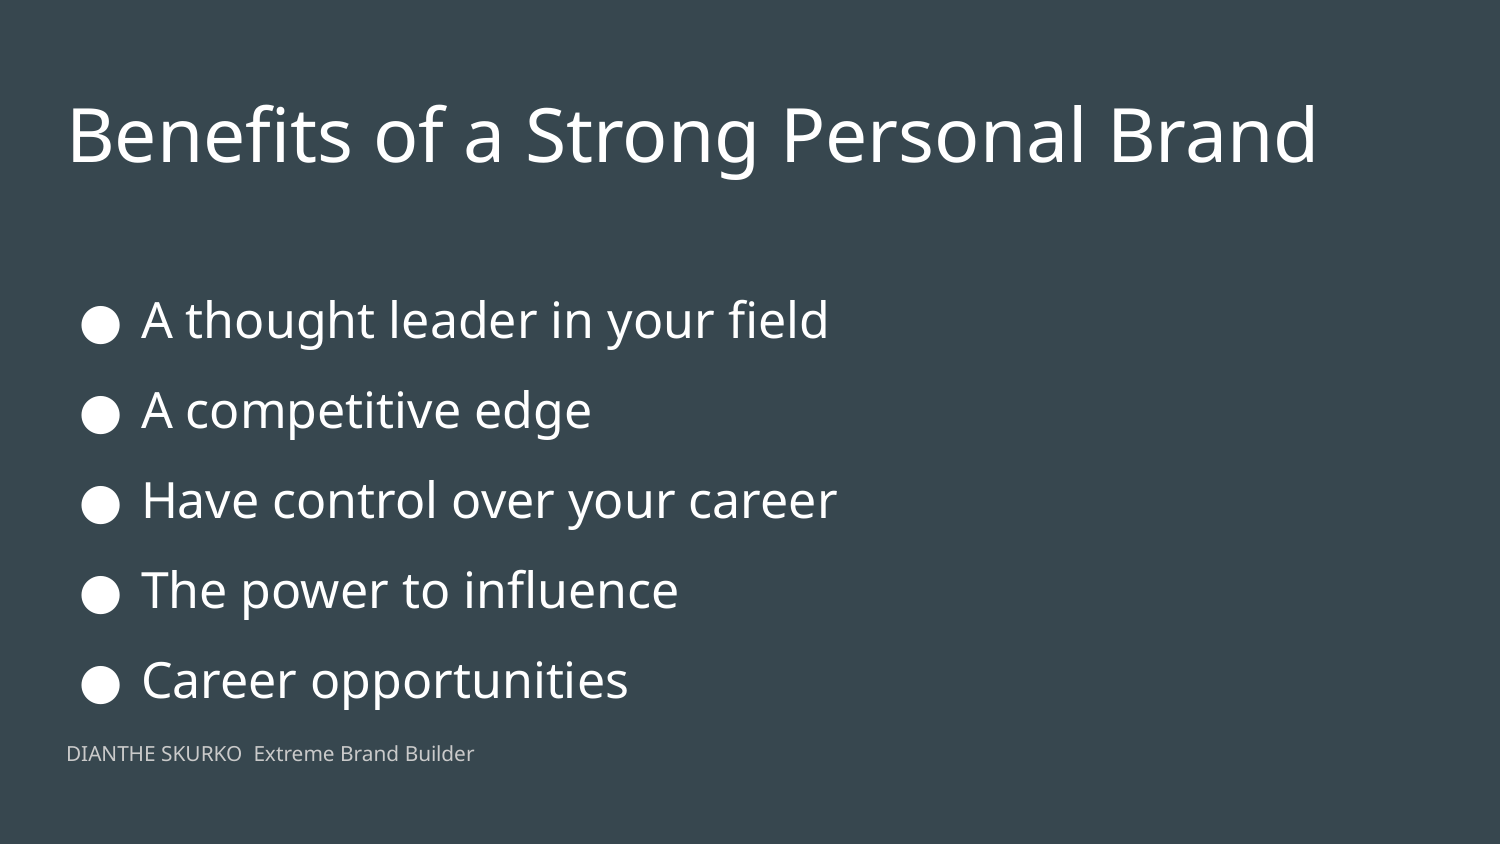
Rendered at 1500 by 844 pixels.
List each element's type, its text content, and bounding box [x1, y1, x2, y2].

title Benefits of a Strong Personal Brand [51, 72, 1449, 167]
list A thought leader in your field A competitive edge Have control over your career The power to influence Career opportunities DIANTHE SKURKO Extreme Brand Builder [51, 243, 1449, 750]
